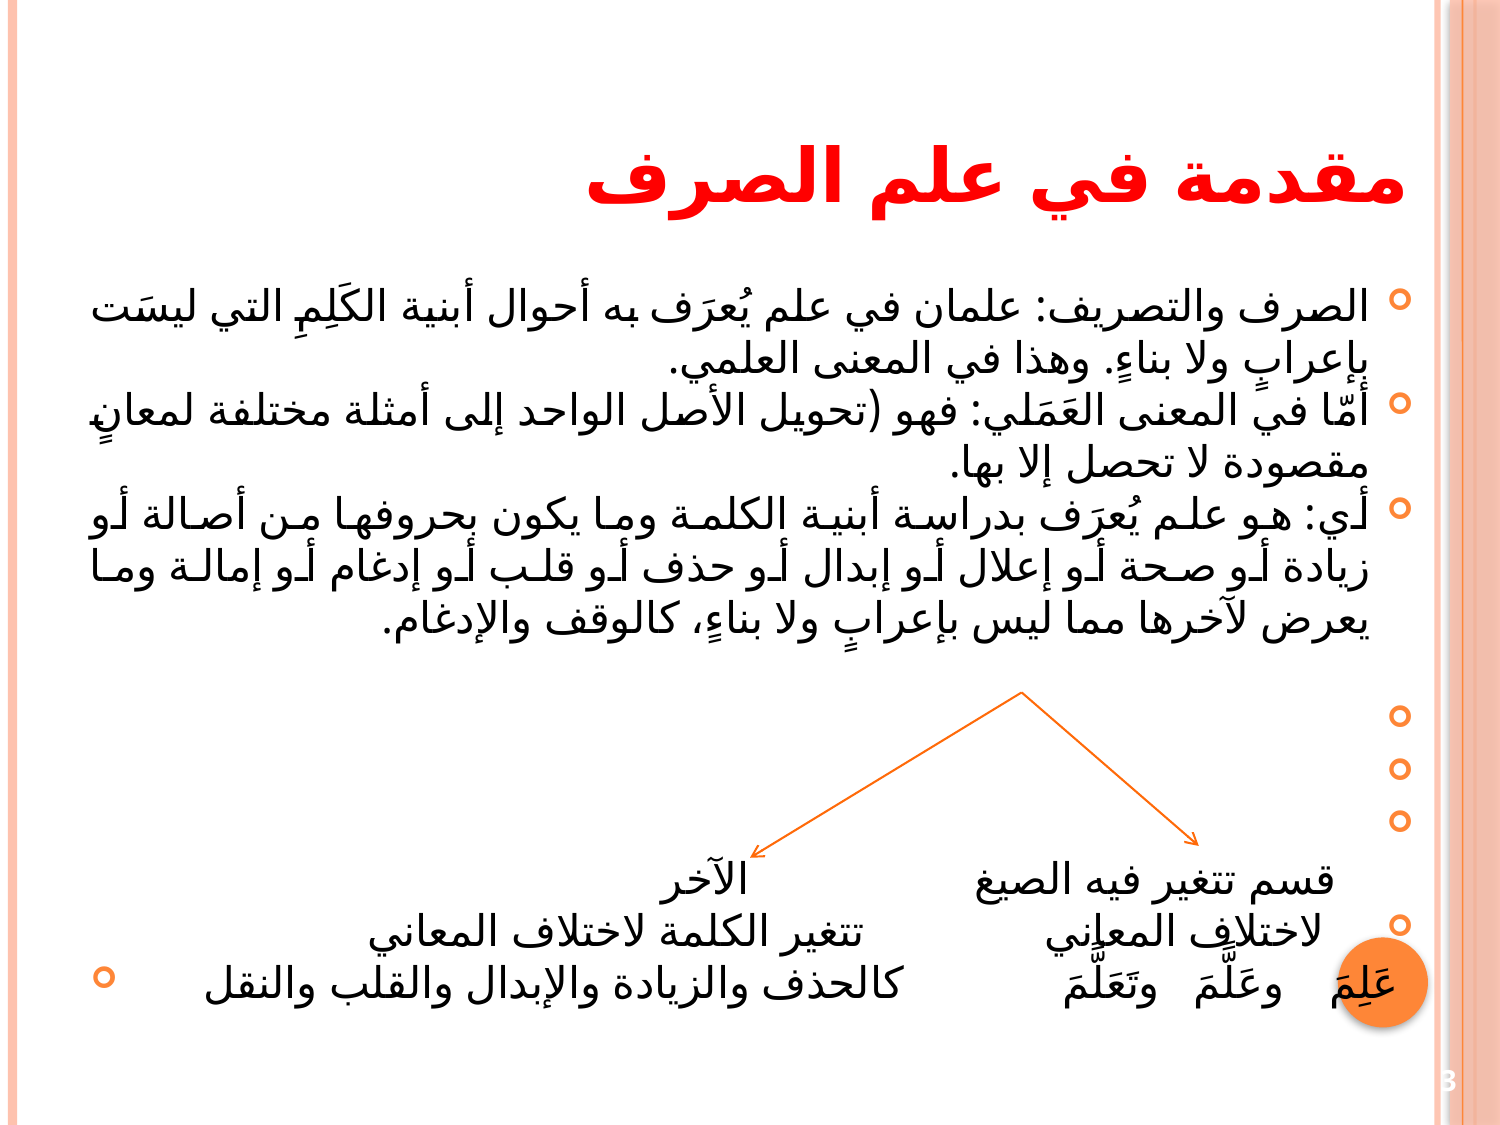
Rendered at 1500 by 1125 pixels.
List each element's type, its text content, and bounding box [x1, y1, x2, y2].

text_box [1021, 691, 1200, 847]
slide_number 3 [1403, 1038, 1494, 1125]
title مقدمة في علم الصرف [75, 45, 1425, 233]
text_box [749, 691, 1023, 859]
list الصرف والتصريف: علمان في علم يُعرَف به أحوال أبنية الكَلِمِ التي ليسَت بإعرابٍ ولا بناءٍ. وهذا في المعنى العلمي. أمّا في المعنى العَمَلي: فهو (تحويل الأصل الواحد إلى أمثلة مختلفة لمعانٍ مقصودة لا تحصل إلا بها. أي: هو علم يُعرَف بدراسة أبنية الكلمة وما يكون بحروفها من أصالة أو زيادة أو صحة أو إعلال أو إبدال أو حذف أو قلب أو إدغام أو إمالة وما يعرض لآخرها مما ليس بإعرابٍ ولا بناءٍ، كالوقف والإدغام. قسم تتغير فيه الصيغ الآخر لاختلاف المعاني تتغير الكلمة لاختلاف المعاني عَلِمَ وعَلًّمَ وتَعَلًّمَ كالحذف والزيادة والإبدال والقلب والنقل [75, 262, 1425, 1078]
